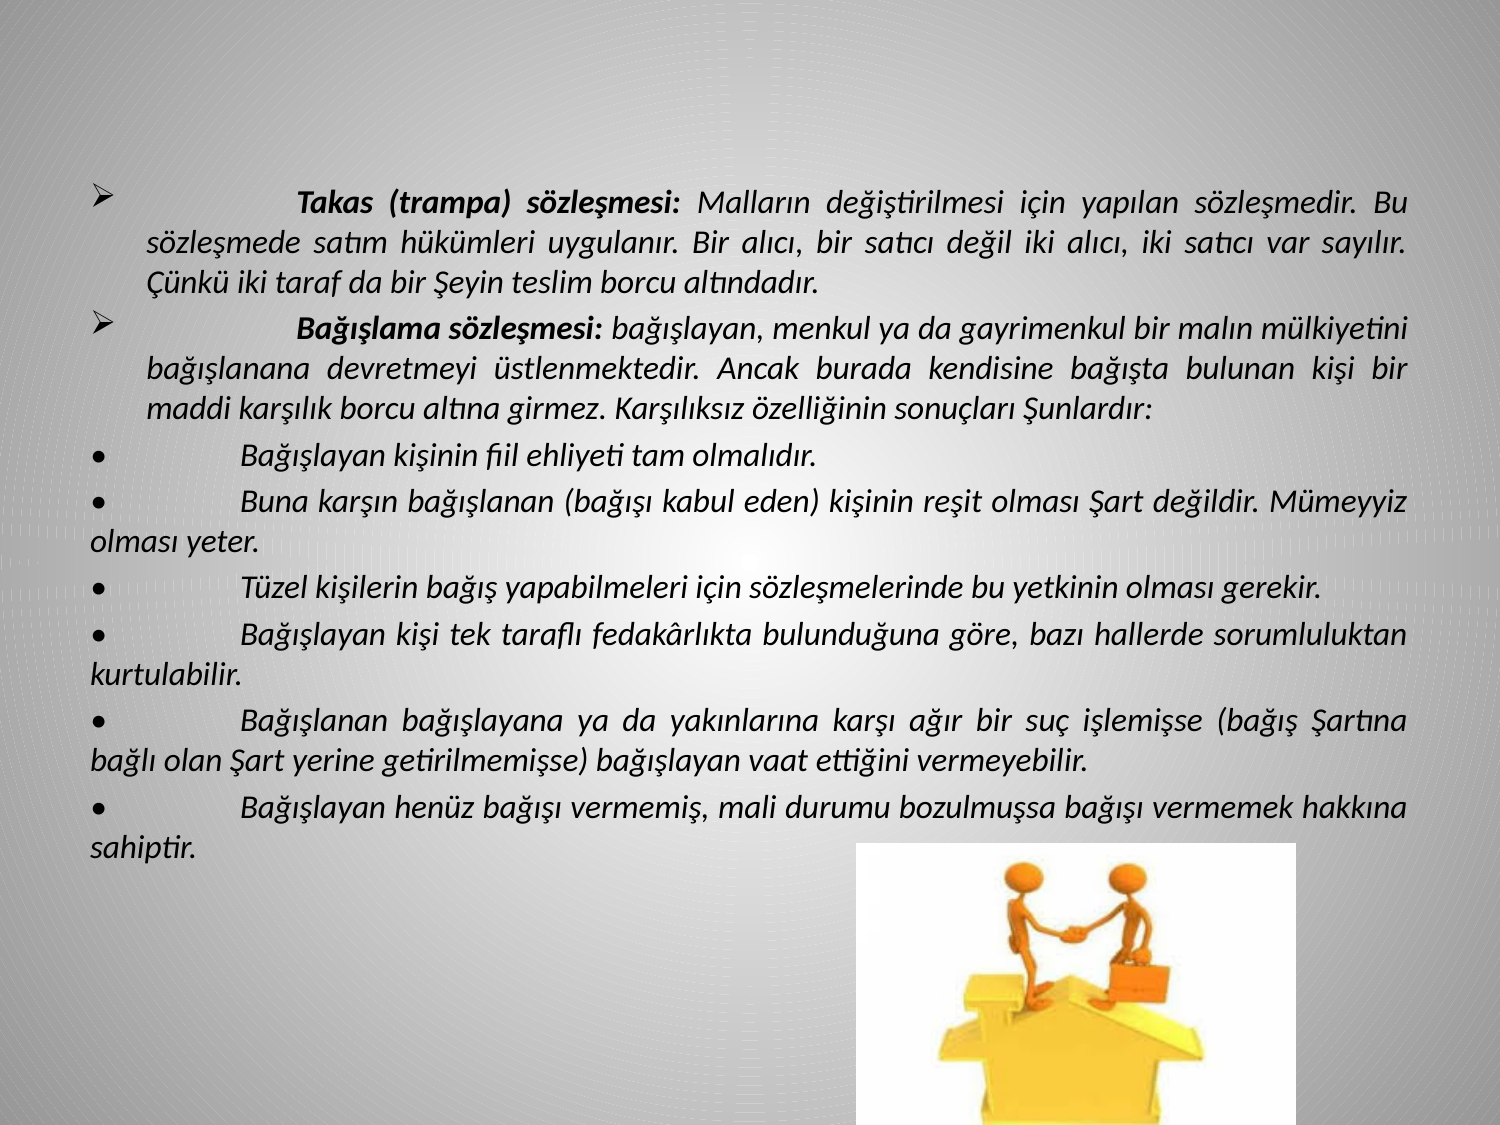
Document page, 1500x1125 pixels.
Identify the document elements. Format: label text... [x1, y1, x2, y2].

list Takas (trampa) sözleşmesi: Malların değiştirilmesi için yapılan sözleşmedir. Bu sözleşmede satım hükümleri uygulanır. Bir alıcı, bir satıcı değil iki alıcı, iki satıcı var sayılır. Çünkü iki taraf da bir Şeyin teslim borcu altındadır. Bağışlama sözleşmesi: bağışlayan, menkul ya da gayrimenkul bir malın mülkiyetini bağışlanana devretmeyi üstlenmektedir. Ancak burada kendisine bağışta bulunan kişi bir maddi karşılık borcu altına girmez. Karşılıksız özelliğinin sonuçları Şunlardır: • Bağışlayan kişinin fiil ehliyeti tam olmalıdır. • Buna karşın bağışlanan (bağışı kabul eden) kişinin reşit olması Şart değildir. Mümeyyiz olması yeter. • Tüzel kişilerin bağış yapabilmeleri için sözleşmelerinde bu yetkinin olması gerekir. • Bağışlayan kişi tek taraflı fedakârlıkta bulunduğuna göre, bazı hallerde sorumluluktan kurtulabilir. • Bağışlanan bağışlayana ya da yakınlarına karşı ağır bir suç işlemişse (bağış Şartına bağlı olan Şart yerine getirilmemişse) bağışlayan vaat ettiğini vermeyebilir. • Bağışlayan henüz bağışı vermemiş, mali durumu bozulmuşsa bağışı vermemek hakkına sahiptir. [75, 172, 1425, 1005]
picture [856, 843, 1296, 1125]
